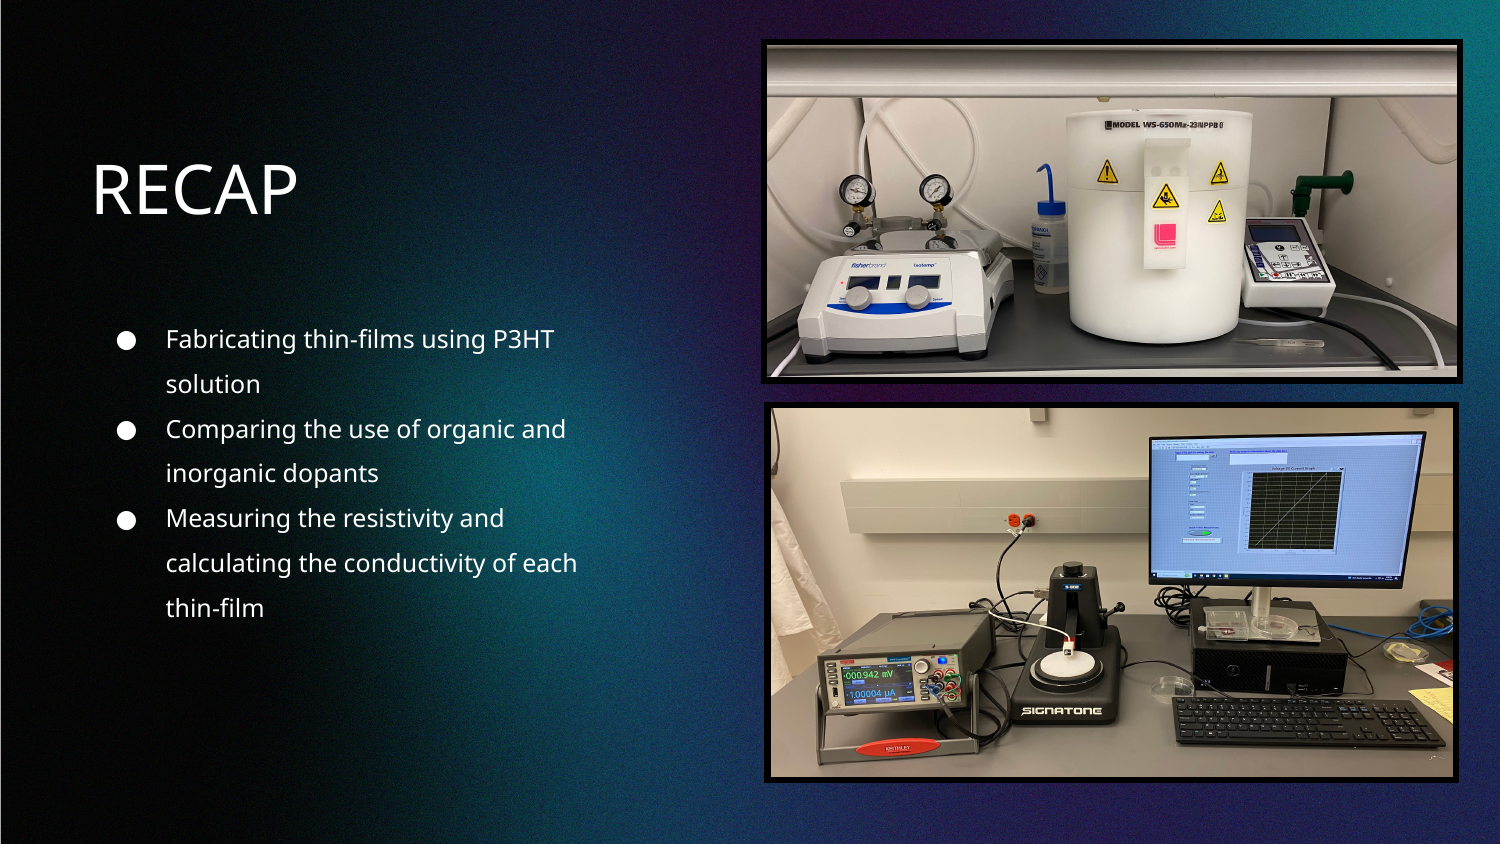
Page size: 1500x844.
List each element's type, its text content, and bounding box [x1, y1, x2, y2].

picture [0, 0, 1500, 844]
title RECAP [75, 146, 409, 258]
subtitle Fabricating thin-films using P3HT solution Comparing the use of organic and inorganic dopants Measuring the resistivity and calculating the conductivity of each thin-film [75, 293, 624, 649]
